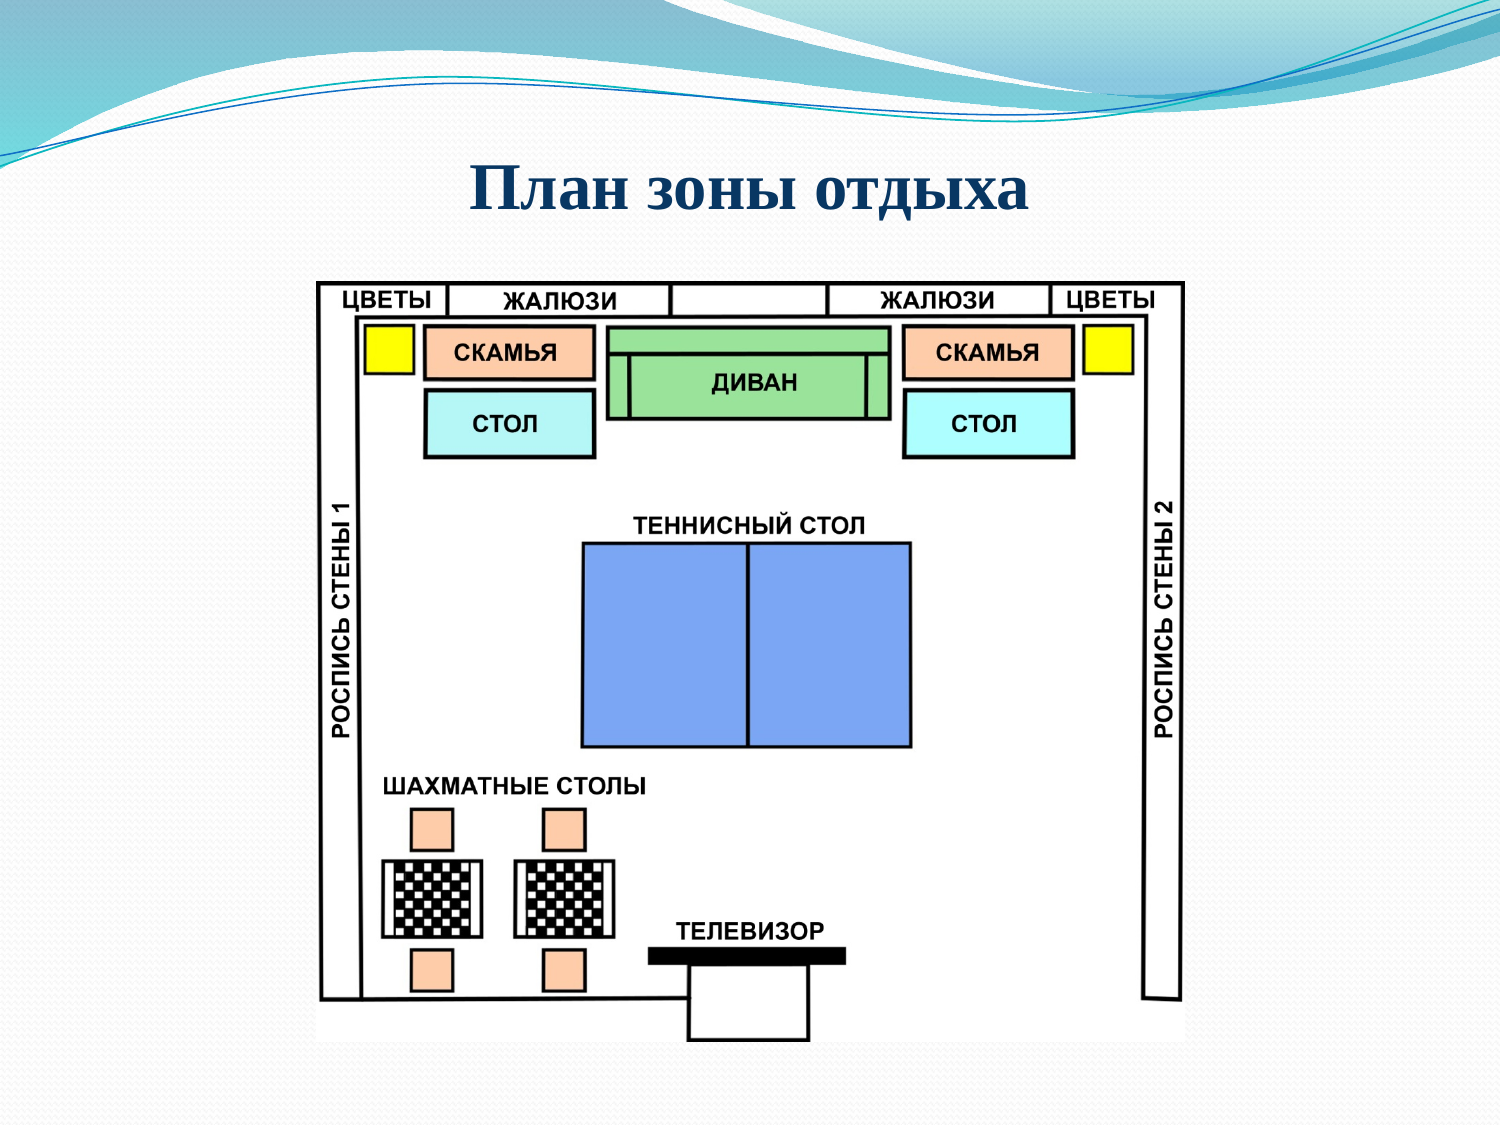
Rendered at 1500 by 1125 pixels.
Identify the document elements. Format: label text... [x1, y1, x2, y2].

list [316, 280, 1185, 1042]
title План зоны отдыха [75, 115, 1425, 223]
